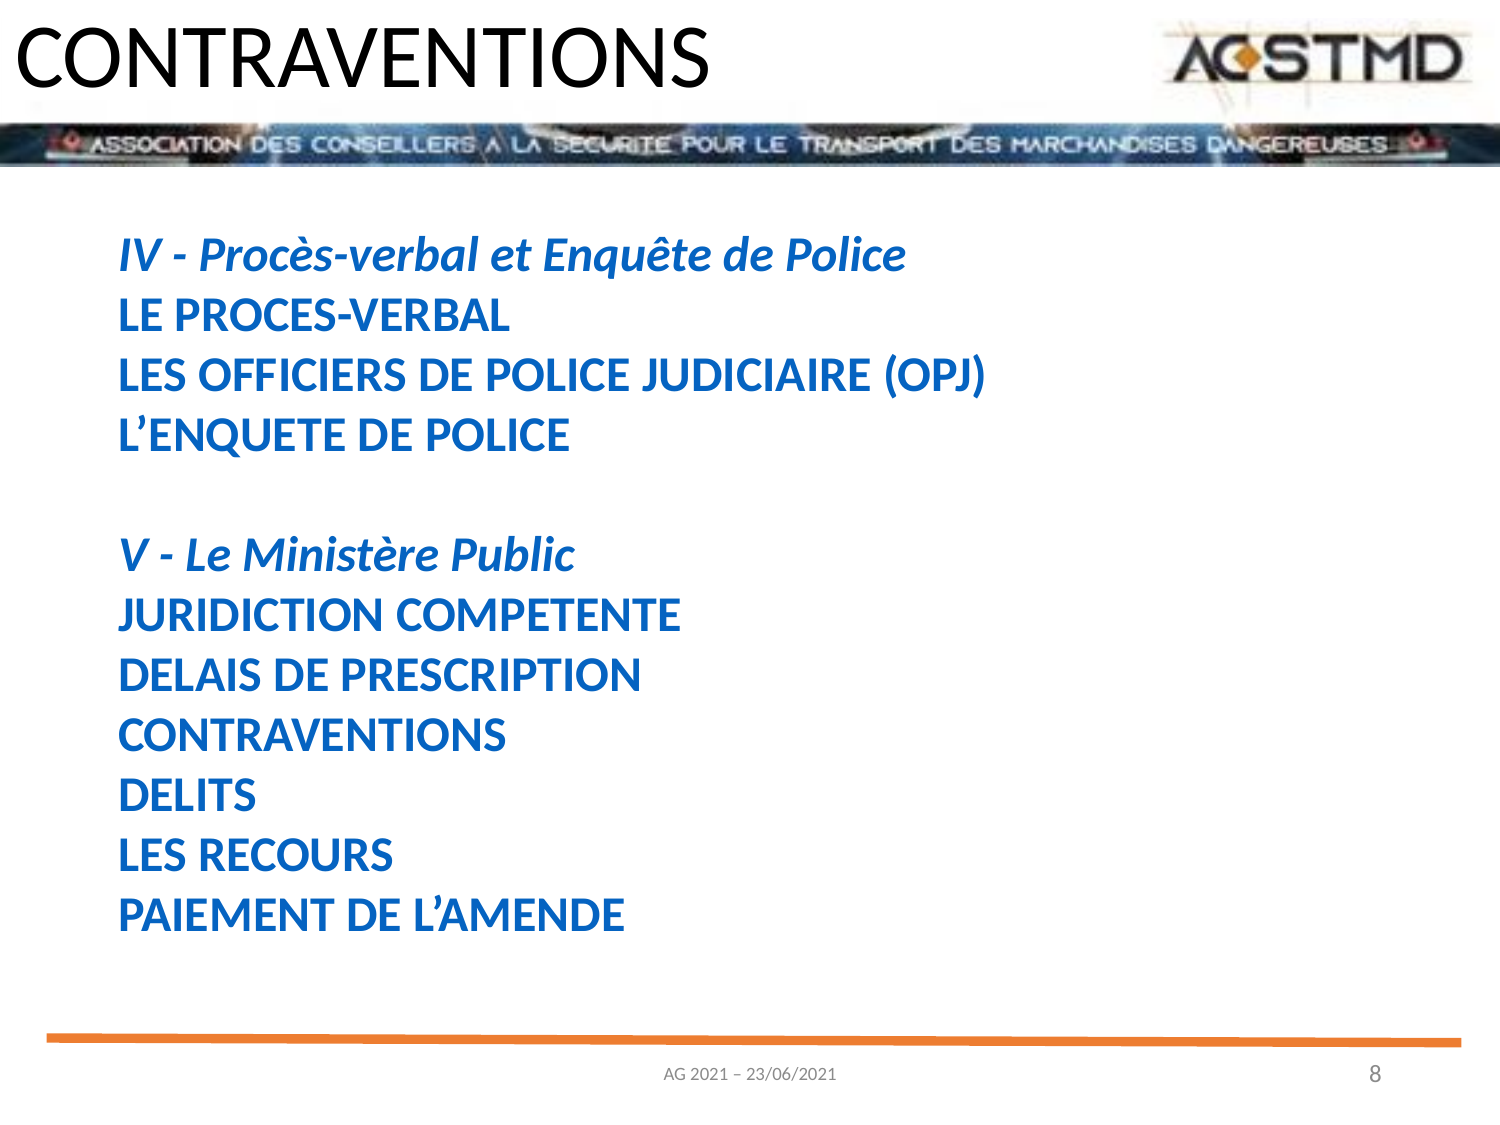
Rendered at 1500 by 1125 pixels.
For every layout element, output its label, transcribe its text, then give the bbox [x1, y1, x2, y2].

picture [0, 18, 1500, 167]
list IV - Procès-verbal et Enquête de Police LE PROCES-VERBAL LES OFFICIERS DE POLICE JUDICIAIRE (OPJ) L’ENQUETE DE POLICE V - Le Ministère Public JURIDICTION COMPETENTE DELAIS DE PRESCRIPTION CONTRAVENTIONS DELITS LES RECOURS PAIEMENT DE L’AMENDE [103, 213, 1013, 994]
footer AG 2021 – 23/06/2021 [496, 1042, 1004, 1103]
title CONTRAVENTIONS [0, 3, 1030, 112]
slide_number 8 [1059, 1042, 1397, 1103]
